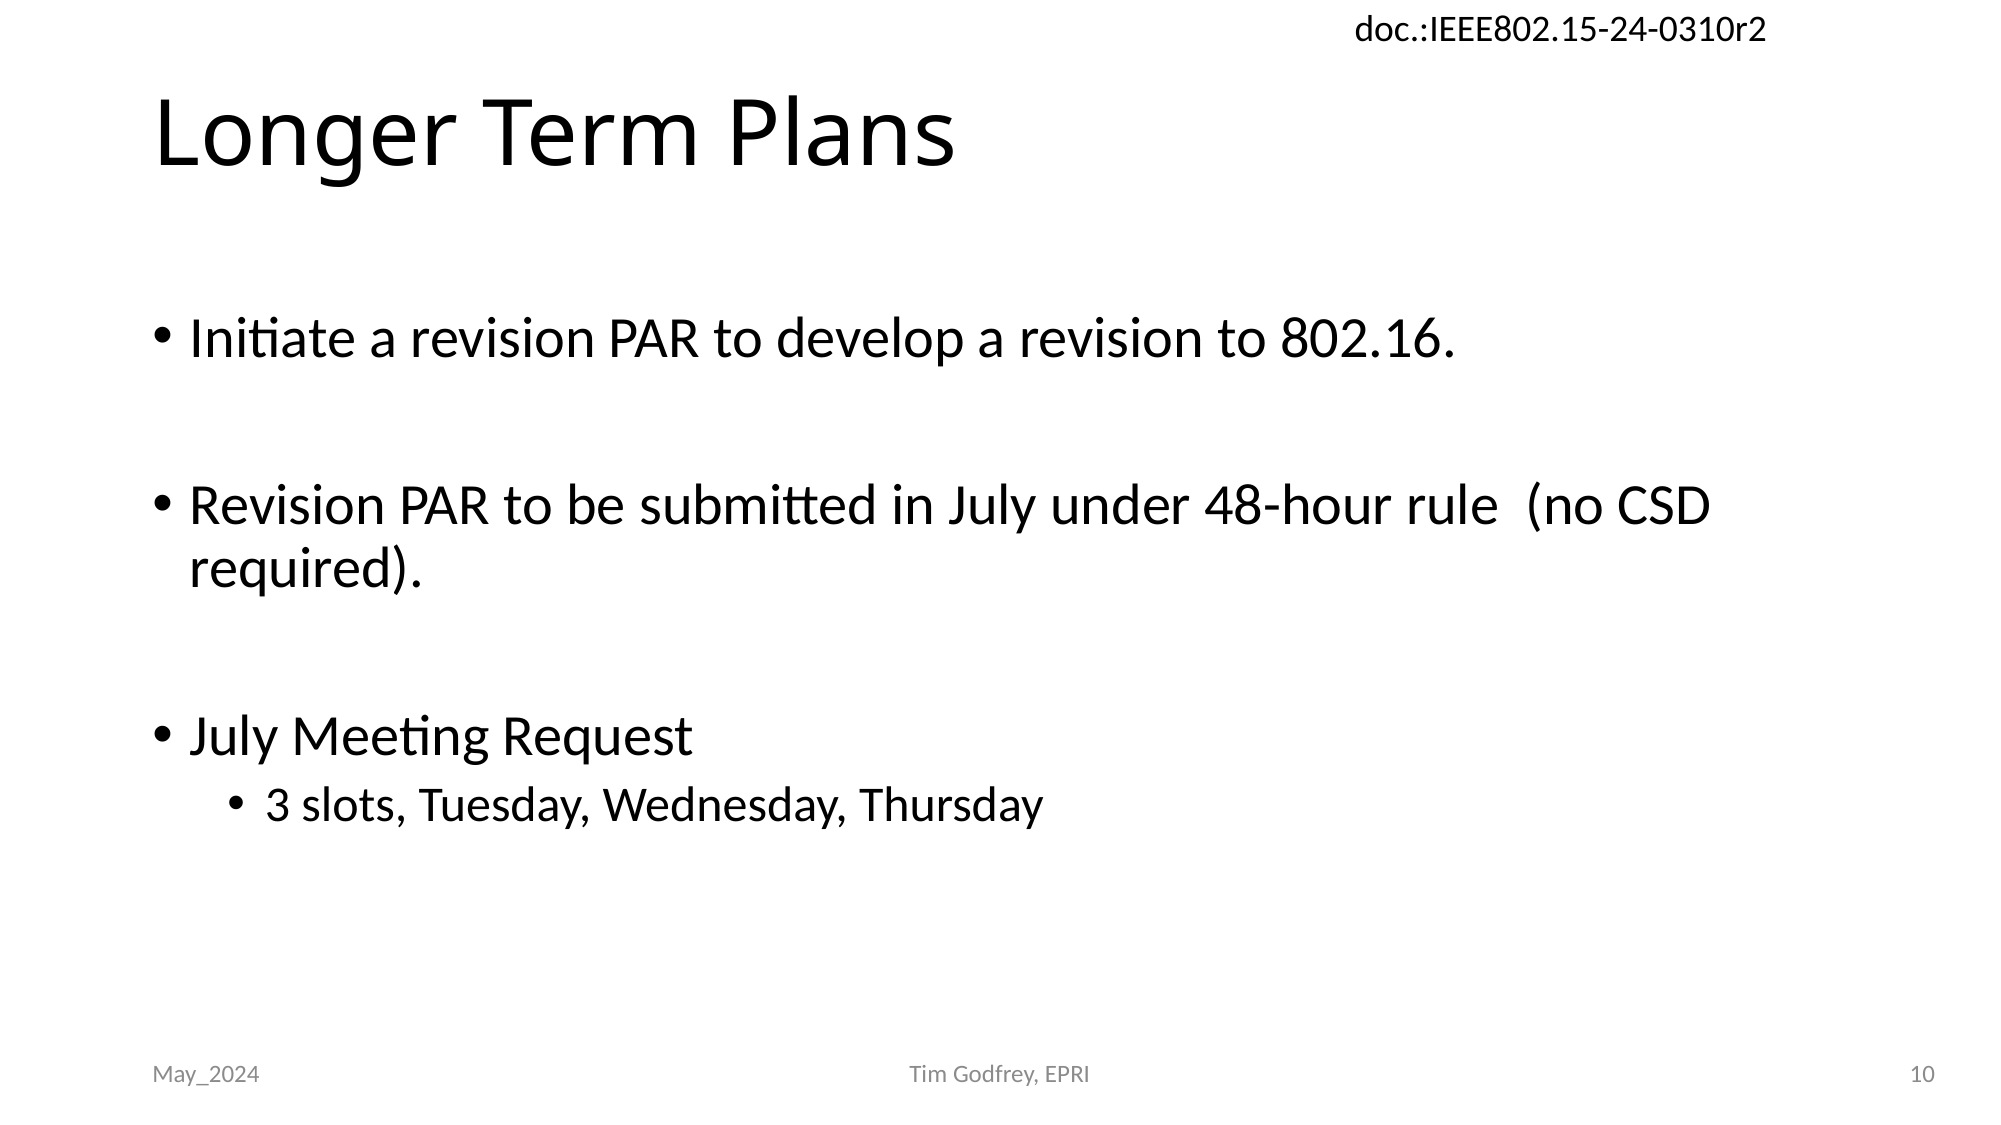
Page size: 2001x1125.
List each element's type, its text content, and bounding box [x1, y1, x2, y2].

footer Tim Godfrey, EPRI [662, 1042, 1338, 1103]
slide_number 10 [1462, 1042, 1950, 1103]
slide_number May_2024 [137, 1042, 588, 1103]
title Longer Term Plans [137, 59, 1863, 213]
list Initiate a revision PAR to develop a revision to 802.16. Revision PAR to be submitted in July under 48-hour rule (no CSD required). July Meeting Request 3 slots, Tuesday, Wednesday, Thursday [137, 299, 1863, 1014]
